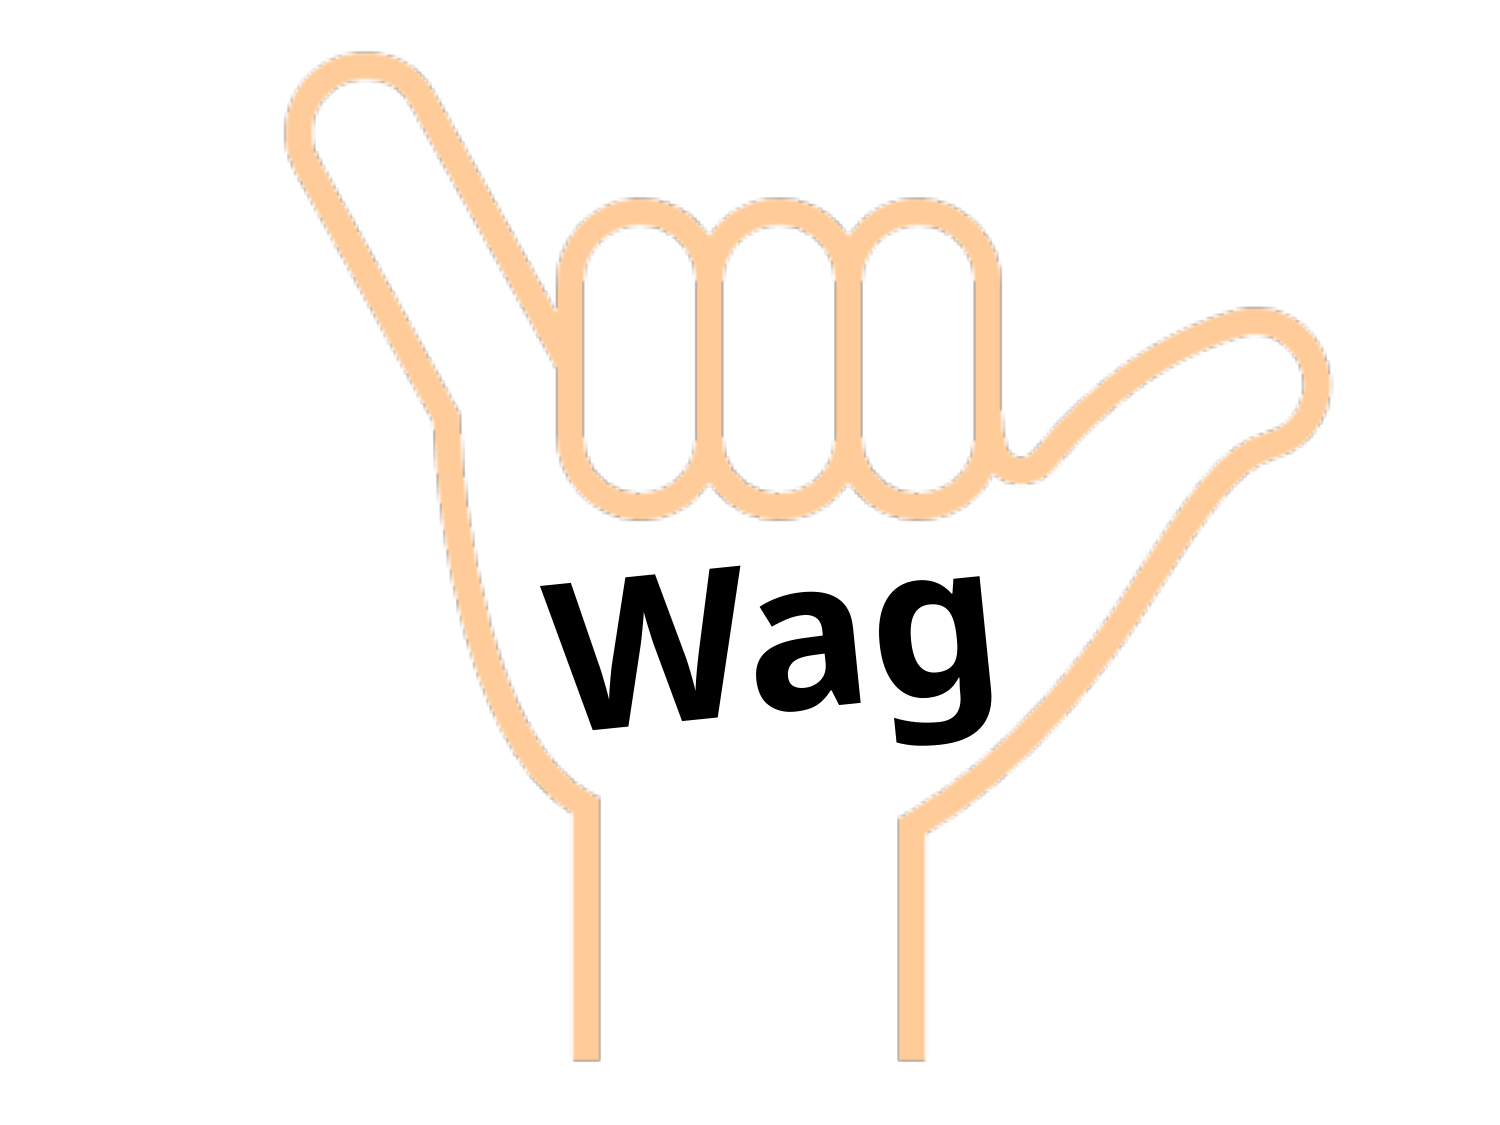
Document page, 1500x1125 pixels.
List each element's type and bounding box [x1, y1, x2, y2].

picture [179, 0, 1453, 1125]
